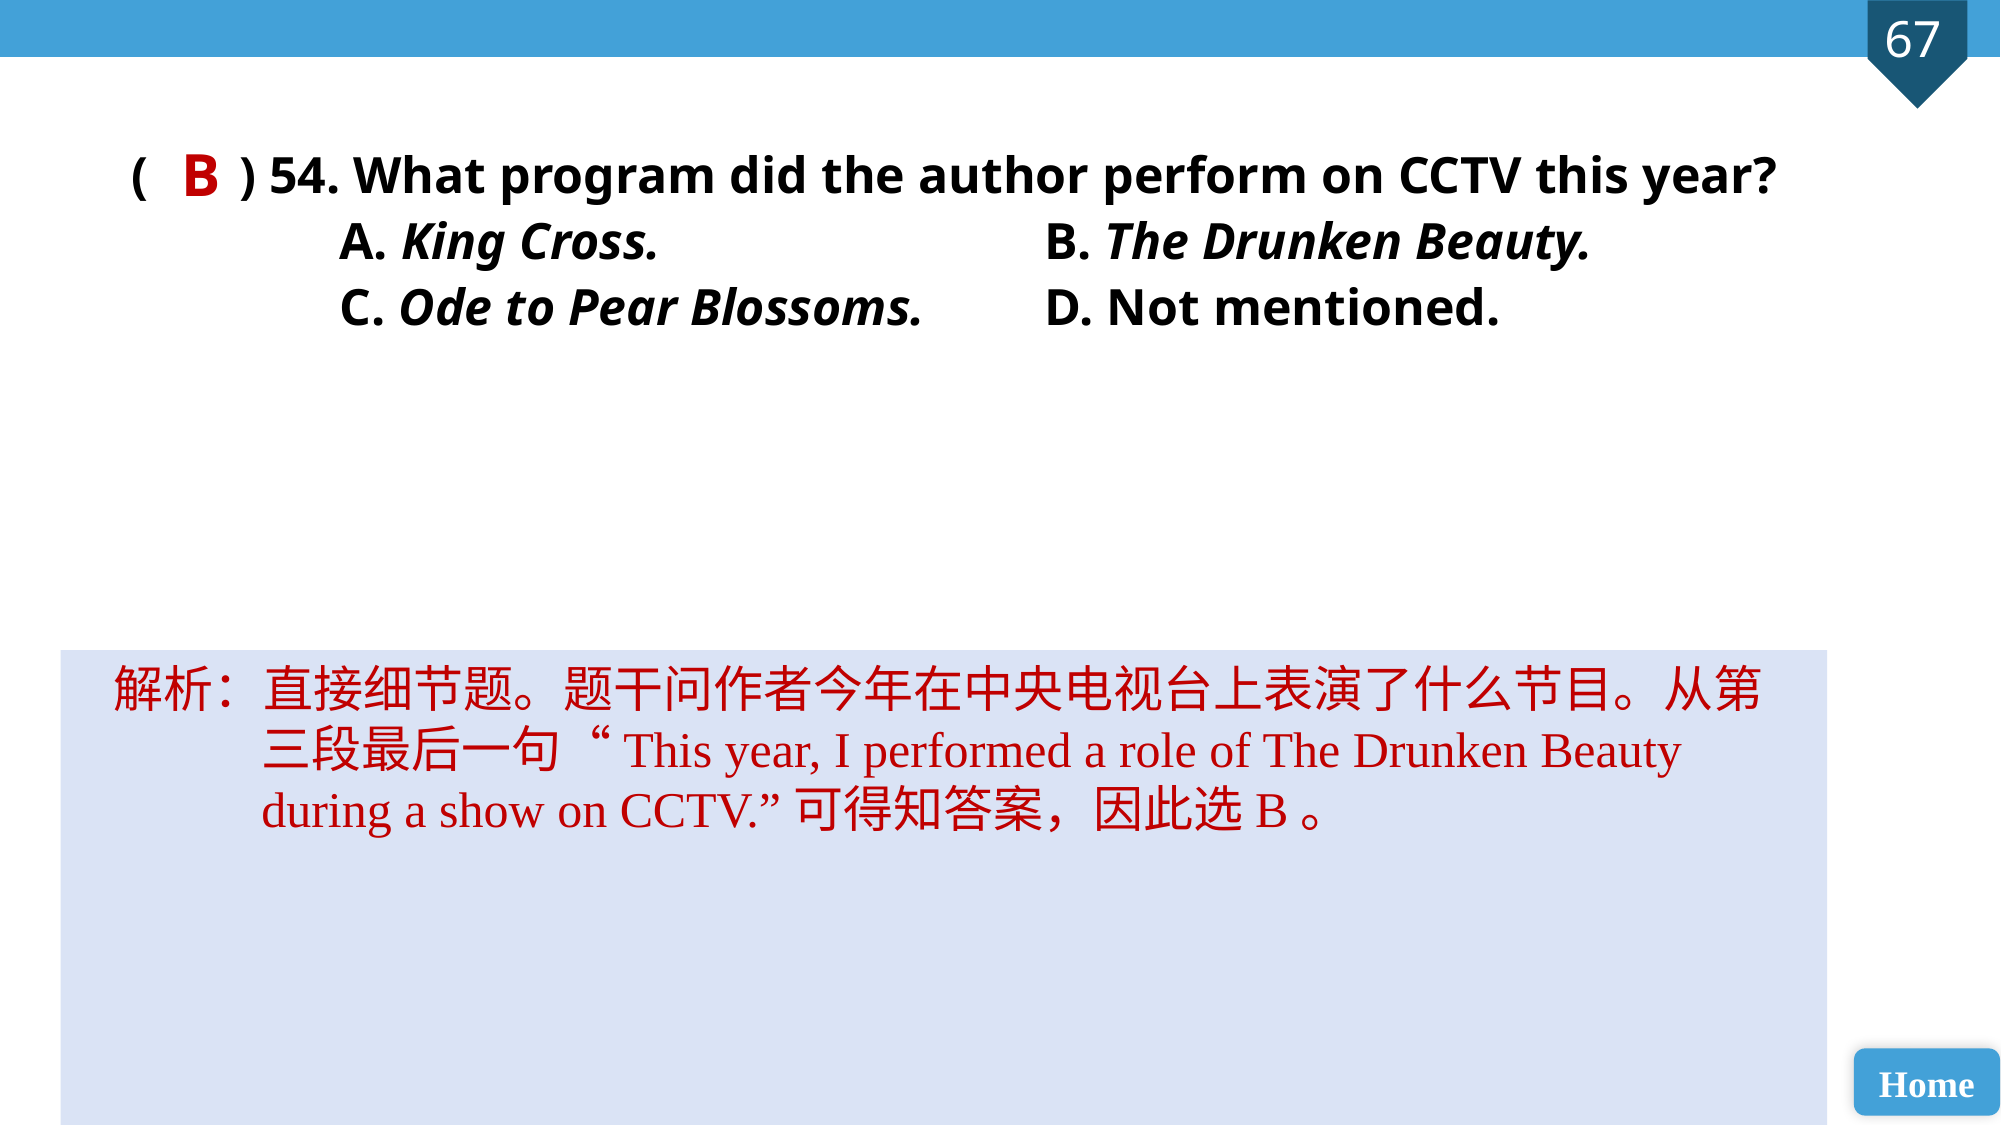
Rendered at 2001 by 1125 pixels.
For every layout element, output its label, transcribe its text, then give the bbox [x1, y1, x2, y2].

text_box ( ) 54. What program did the author perform on CCTV this year? A. King Cross. B. The Drunken Beauty. C. Ode to Pear Blossoms. D. Not mentioned. [116, 130, 1928, 344]
text_box 解析：直接细节题。题干问作者今年在中央电视台上表演了什么节目。从第三段最后一句“This year, I performed a role of The Drunken Beauty during a show on CCTV.”可得知答案，因此选B。 [98, 649, 1806, 845]
text_box [59, 649, 1828, 1125]
text_box B [166, 130, 236, 216]
